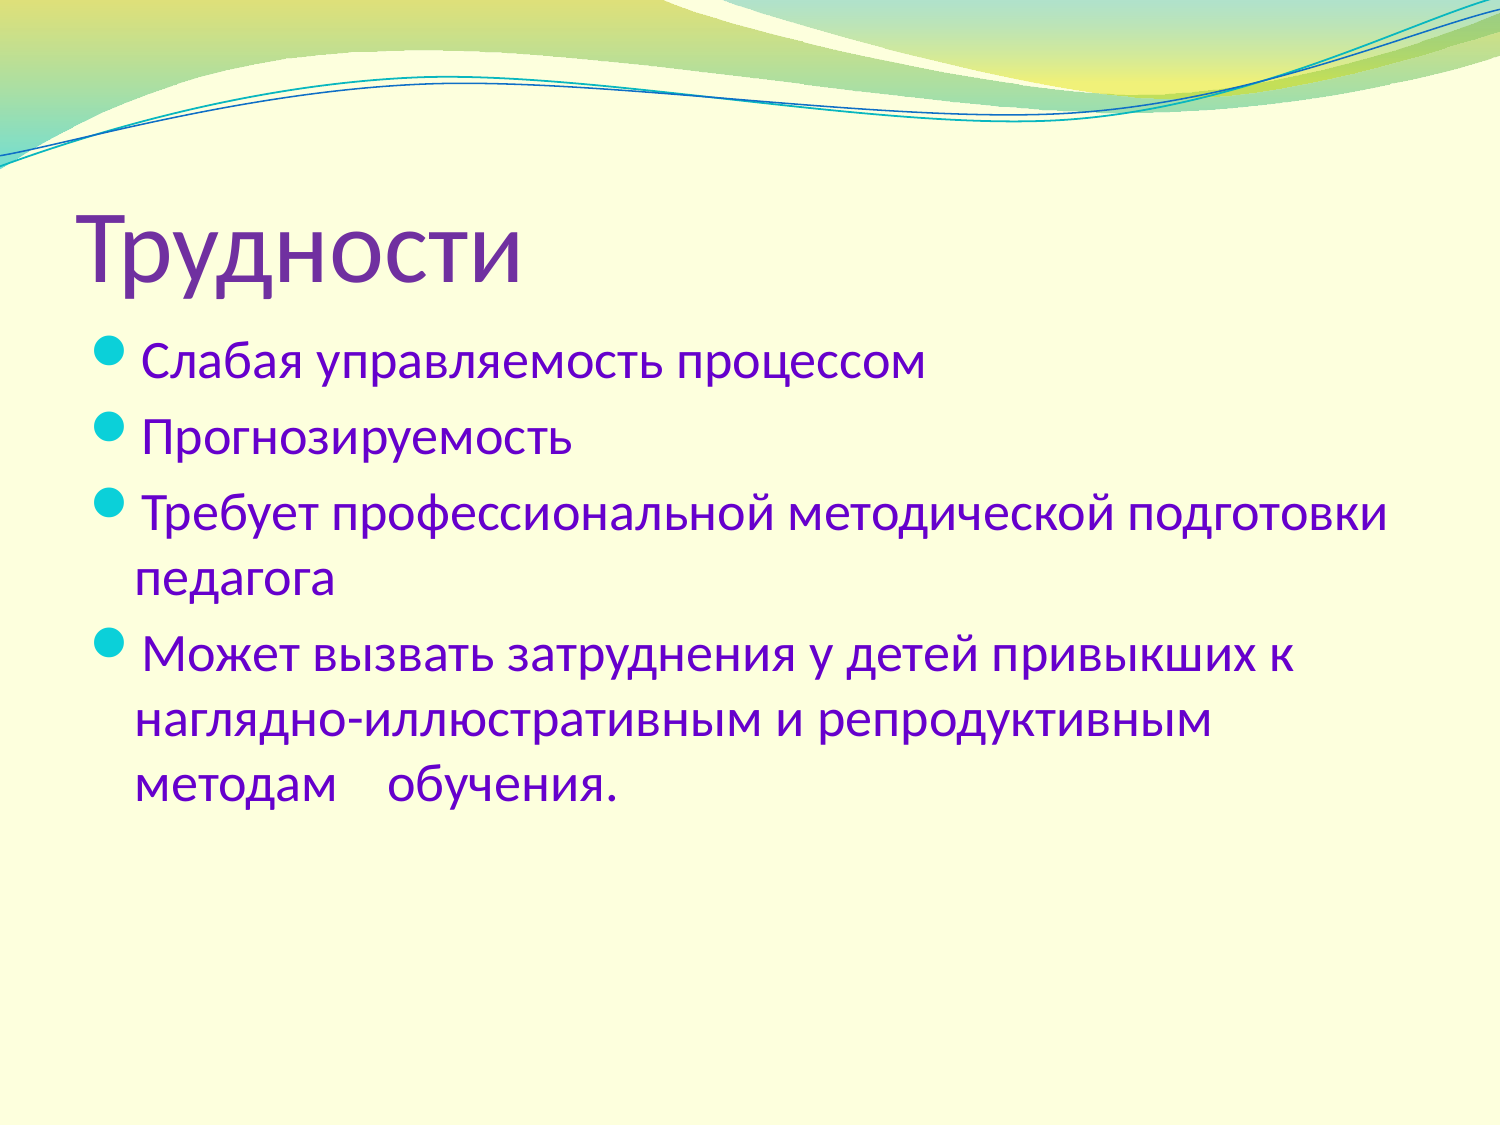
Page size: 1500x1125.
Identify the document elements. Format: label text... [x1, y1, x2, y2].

title Трудности [75, 115, 1425, 303]
list Слабая управляемость процессом Прогнозируемость Требует профессиональной методической подготовки педагога Может вызвать затруднения у детей привыкших к наглядно-иллюстративным и репродуктивным методам обучения. [75, 317, 1425, 1038]
